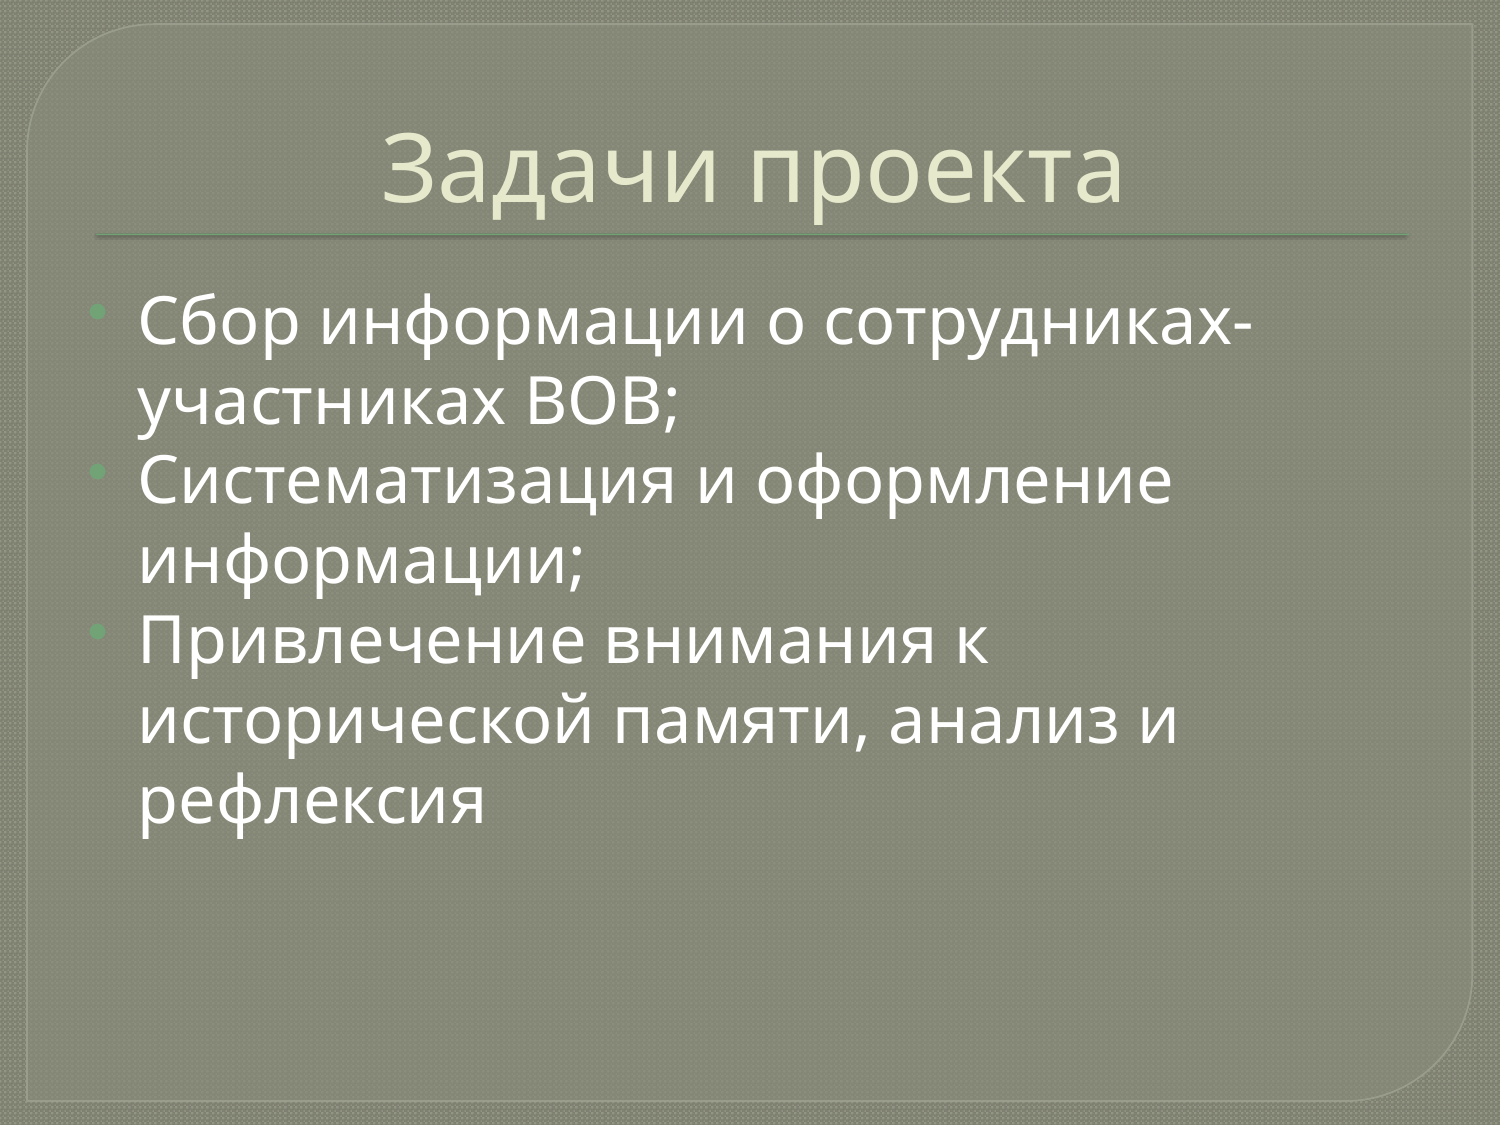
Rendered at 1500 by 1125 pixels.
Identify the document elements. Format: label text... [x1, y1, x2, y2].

title Задачи проекта [75, 41, 1425, 230]
list Сбор информации о сотрудниках-участниках ВОВ; Систематизация и оформление информации; Привлечение внимания к исторической памяти, анализ и рефлексия [75, 270, 1425, 1013]
